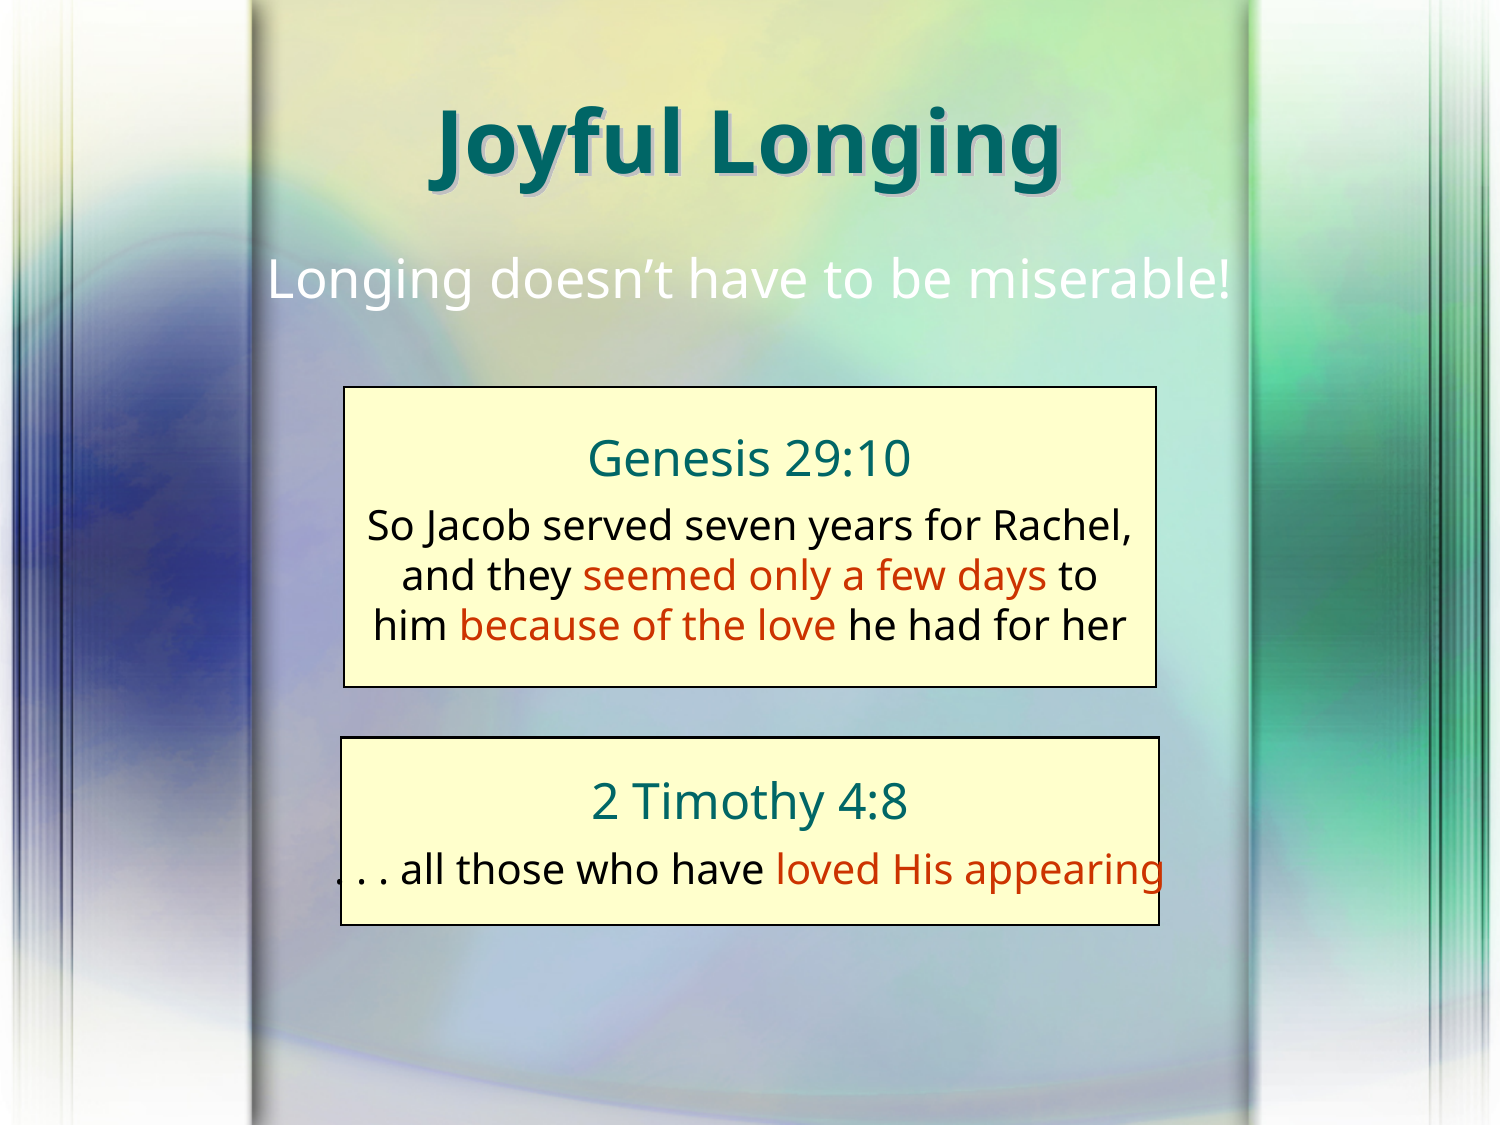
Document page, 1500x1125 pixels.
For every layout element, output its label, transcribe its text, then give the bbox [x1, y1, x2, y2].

title Joyful Longing [74, 44, 1426, 233]
text_box Longing doesn’t have to be miserable! [251, 237, 1248, 318]
text_box Genesis 29:10 So Jacob served seven years for Rachel, and they seemed only a few days to him because of the love he had for her [343, 387, 1157, 688]
text_box 2 Timothy 4:8 . . . all those who have loved His appearing [340, 737, 1160, 925]
picture [0, 0, 1500, 1125]
